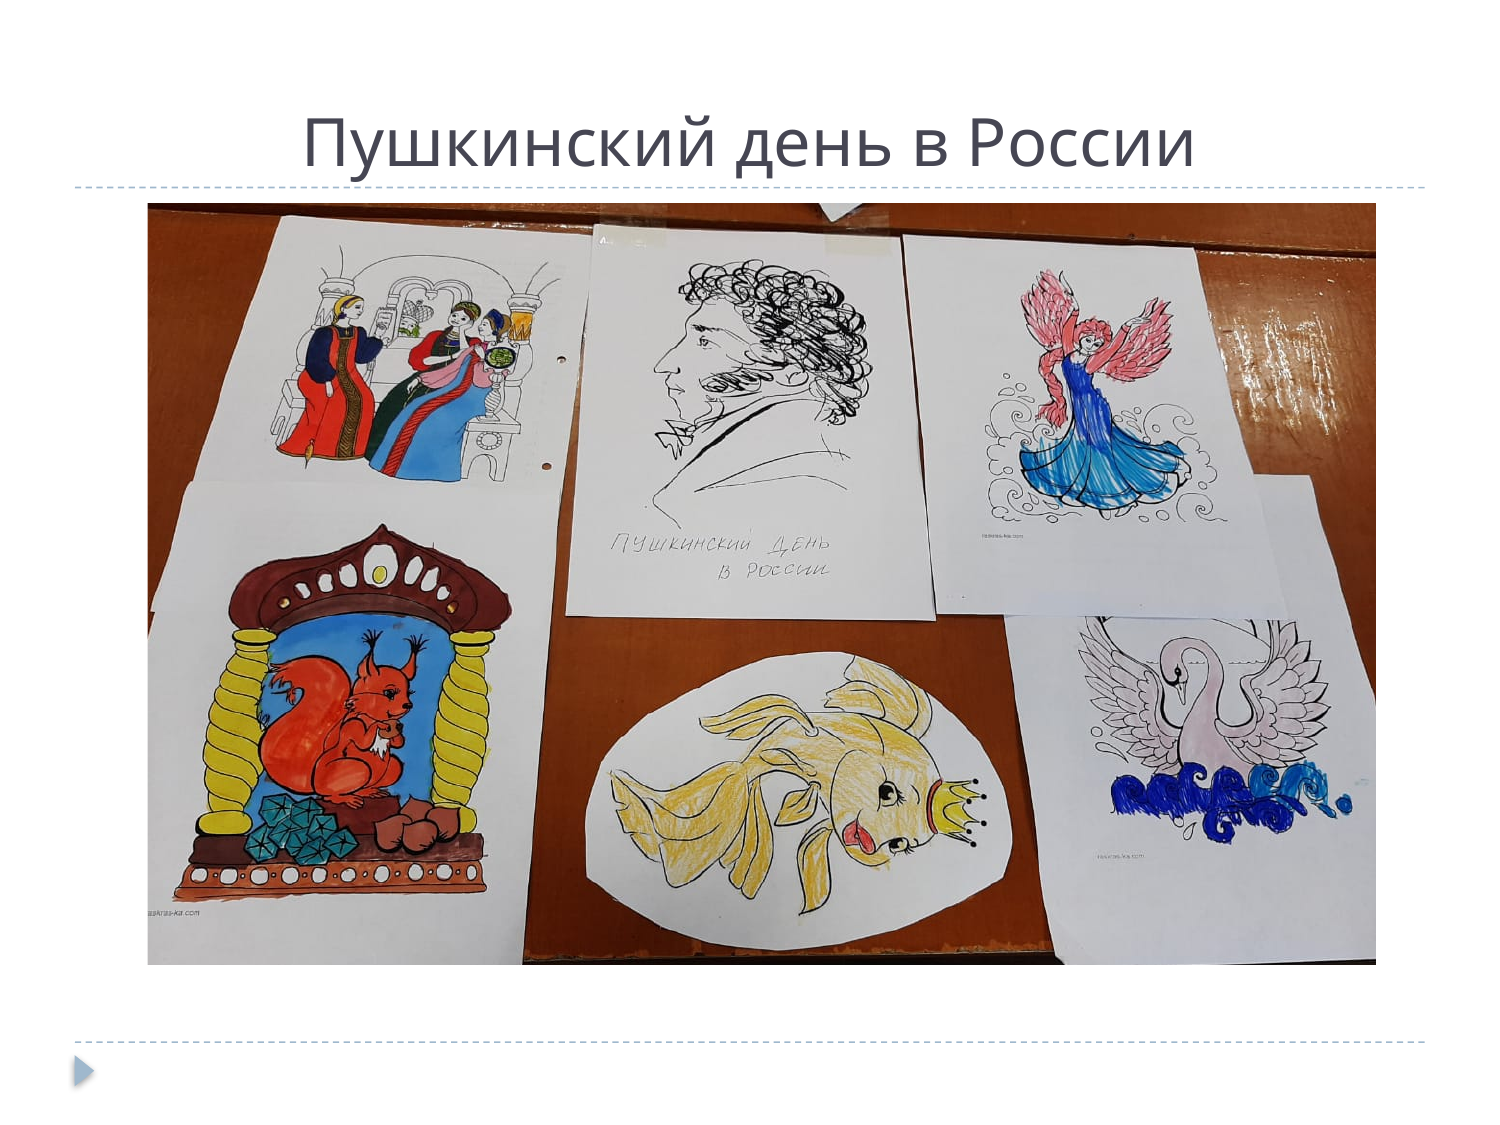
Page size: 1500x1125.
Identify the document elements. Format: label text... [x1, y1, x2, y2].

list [147, 203, 1400, 965]
title Пушкинский день в России [75, 24, 1425, 188]
